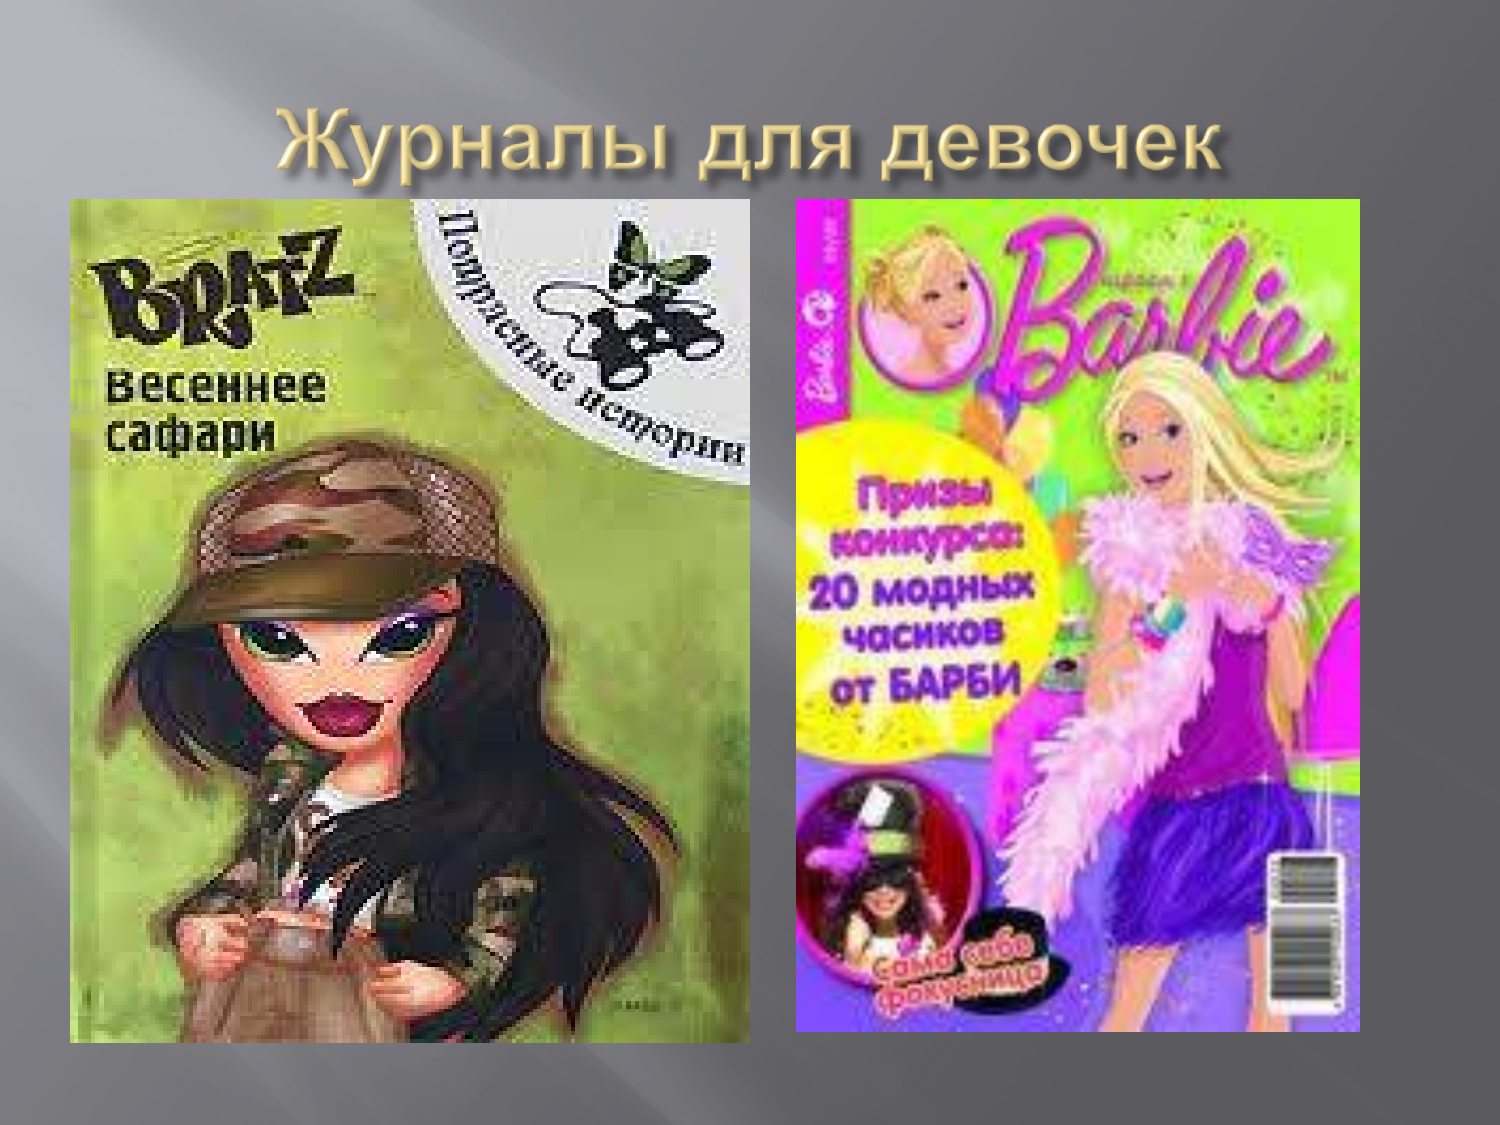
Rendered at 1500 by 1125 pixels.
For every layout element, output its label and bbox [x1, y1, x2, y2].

picture [796, 198, 1360, 1032]
picture [70, 198, 751, 1044]
title [73, 43, 1427, 235]
